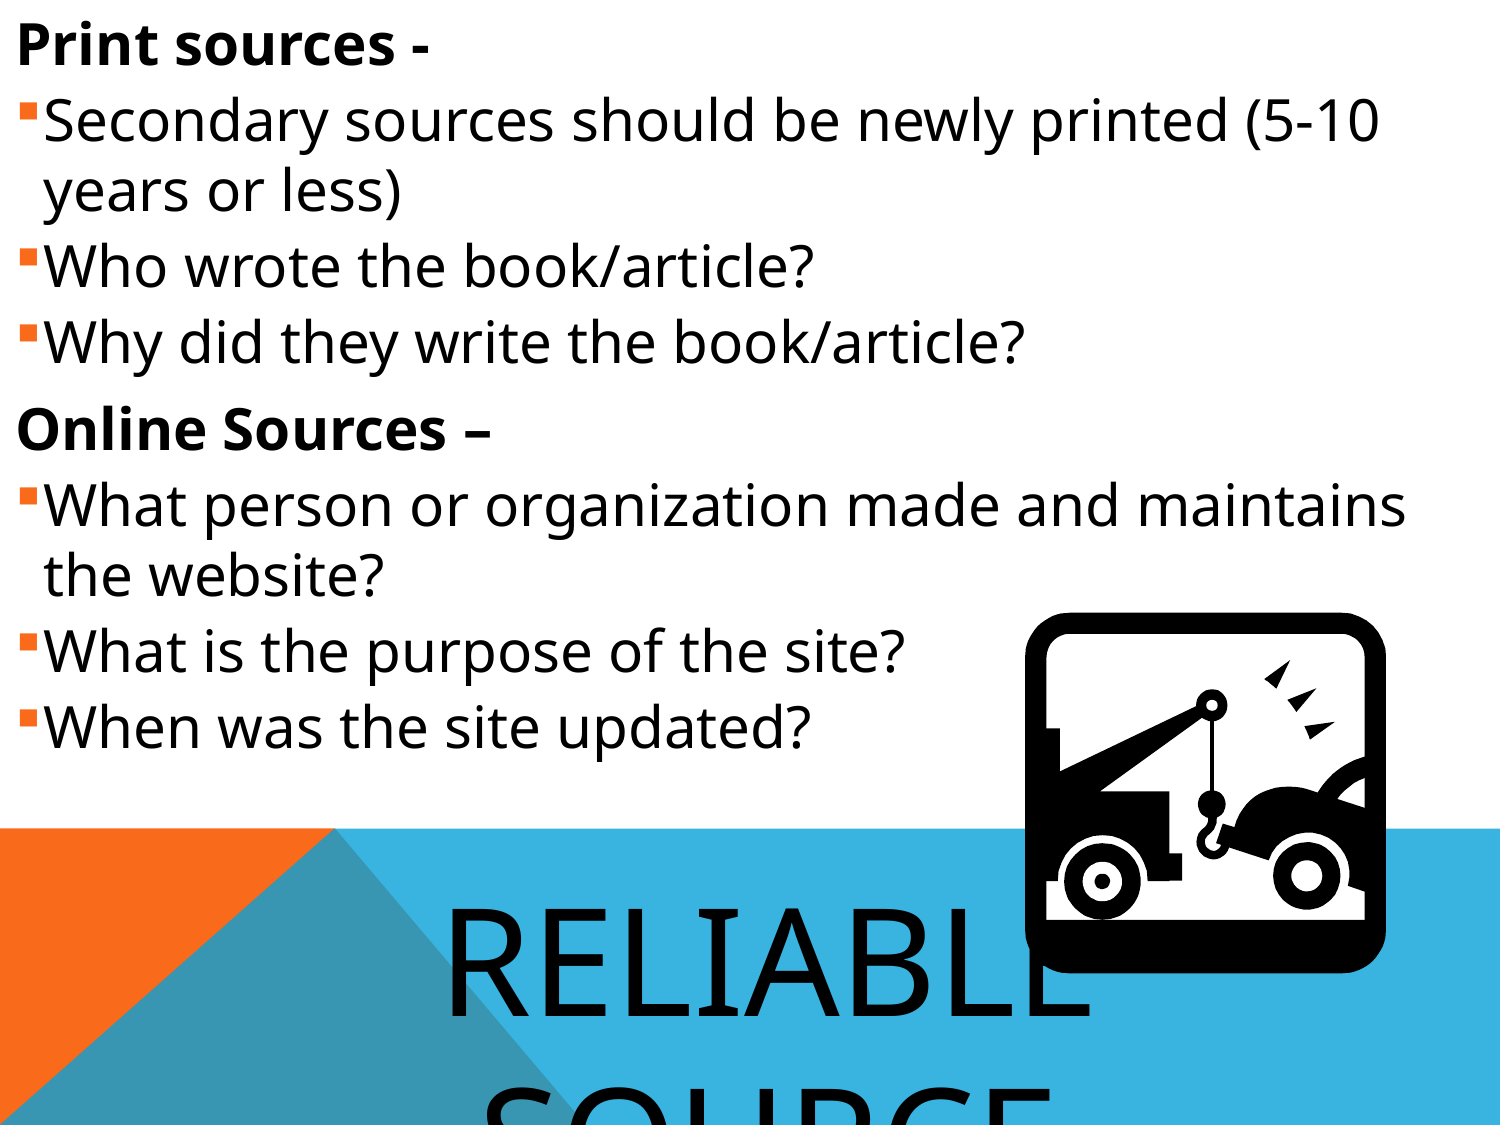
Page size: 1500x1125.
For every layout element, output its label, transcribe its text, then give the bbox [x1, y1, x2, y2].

picture [1024, 612, 1387, 974]
title Reliable Source [150, 971, 1388, 1122]
list Print sources - Secondary sources should be newly printed (5-10 years or less) Who wrote the book/article? Why did they write the book/article? Online Sources – What person or organization made and maintains the website? What is the purpose of the site? When was the site updated? [0, 0, 1500, 938]
